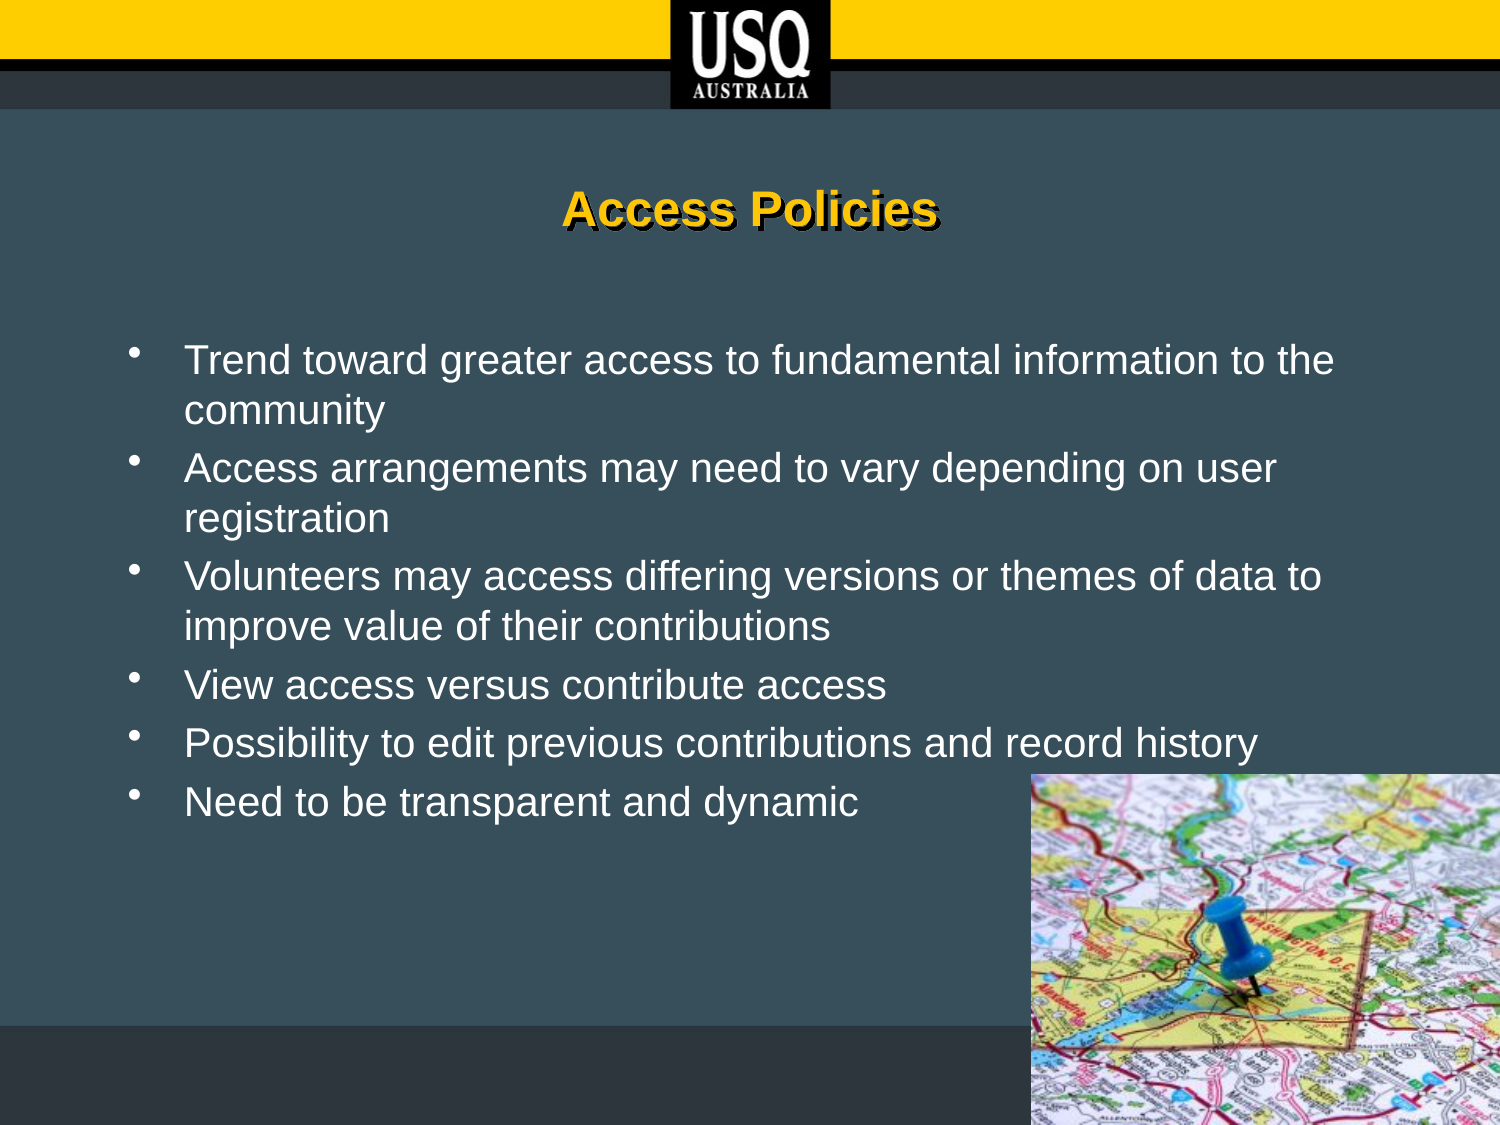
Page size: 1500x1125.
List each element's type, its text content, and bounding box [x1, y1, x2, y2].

title Access Policies [112, 112, 1388, 301]
list Trend toward greater access to fundamental information to the community Access arrangements may need to vary depending on user registration Volunteers may access differing versions or themes of data to improve value of their contributions View access versus contribute access Possibility to edit previous contributions and record history Need to be transparent and dynamic [112, 324, 1388, 1001]
picture [0, 0, 1500, 1125]
